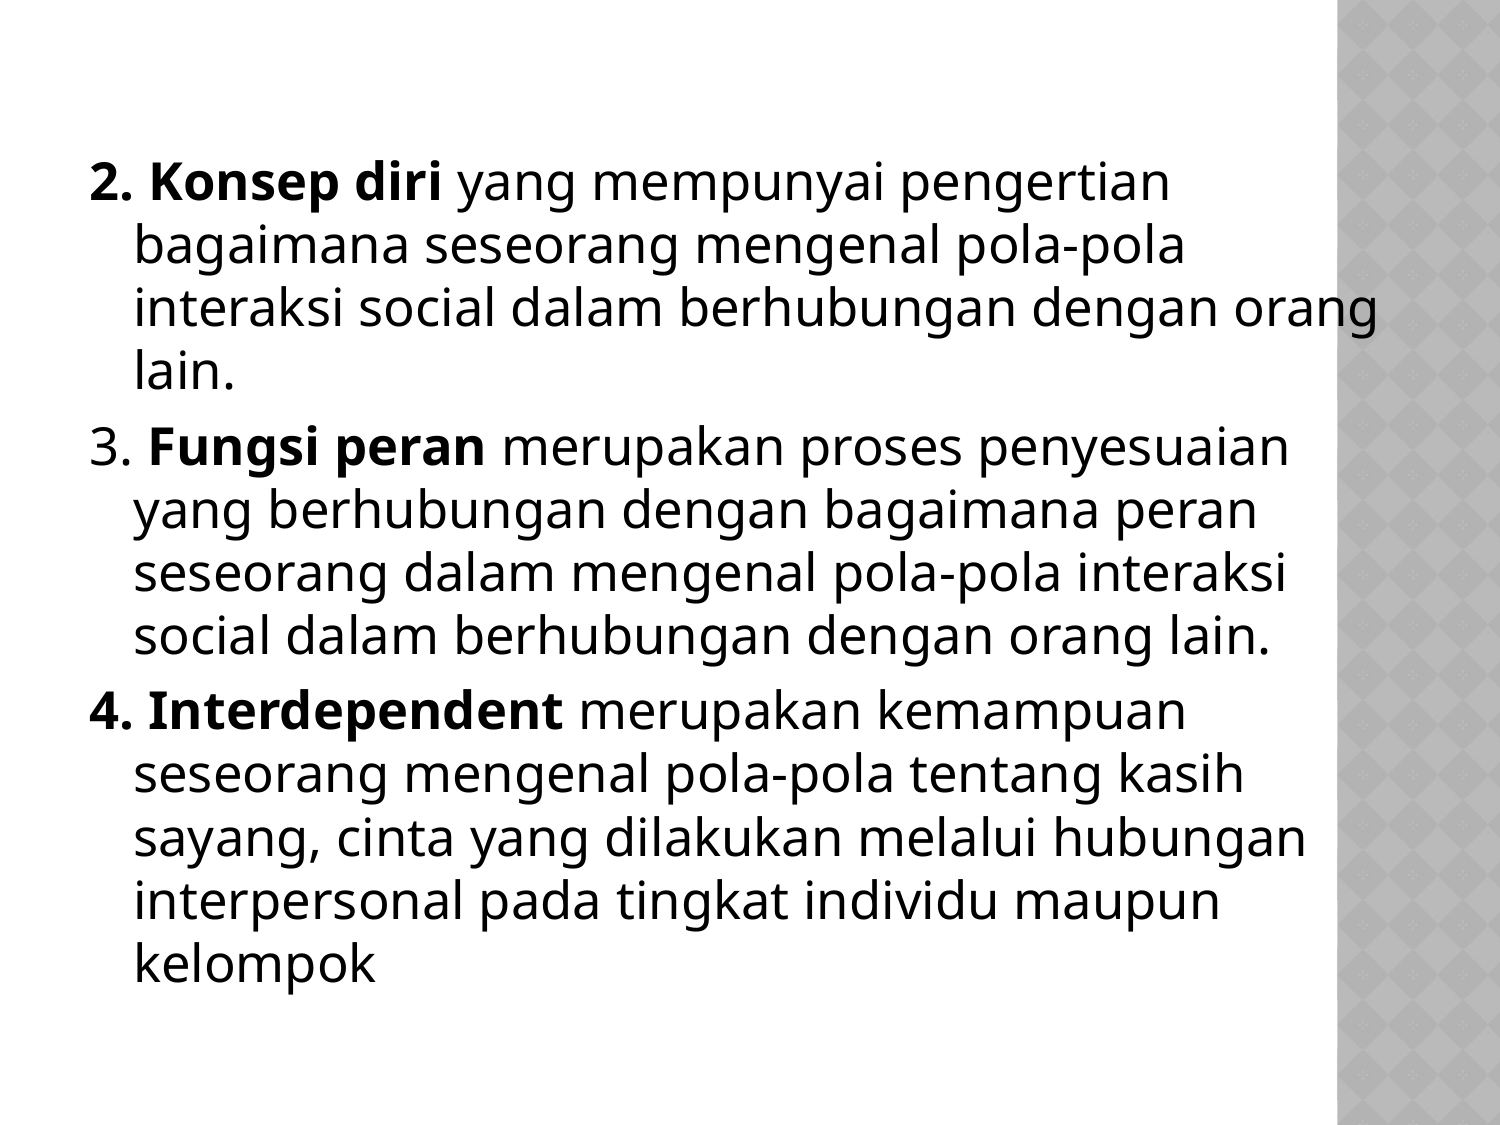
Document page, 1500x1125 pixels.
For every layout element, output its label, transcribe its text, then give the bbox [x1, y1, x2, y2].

list 2. Konsep diri yang mempunyai pengertian bagaimana seseorang mengenal pola-pola interaksi social dalam berhubungan dengan orang lain. 3. Fungsi peran merupakan proses penyesuaian yang berhubungan dengan bagaimana peran seseorang dalam mengenal pola-pola interaksi social dalam berhubungan dengan orang lain. 4. Interdependent merupakan kemampuan seseorang mengenal pola-pola tentang kasih sayang, cinta yang dilakukan melalui hubungan interpersonal pada tingkat individu maupun kelompok [75, 140, 1425, 1005]
